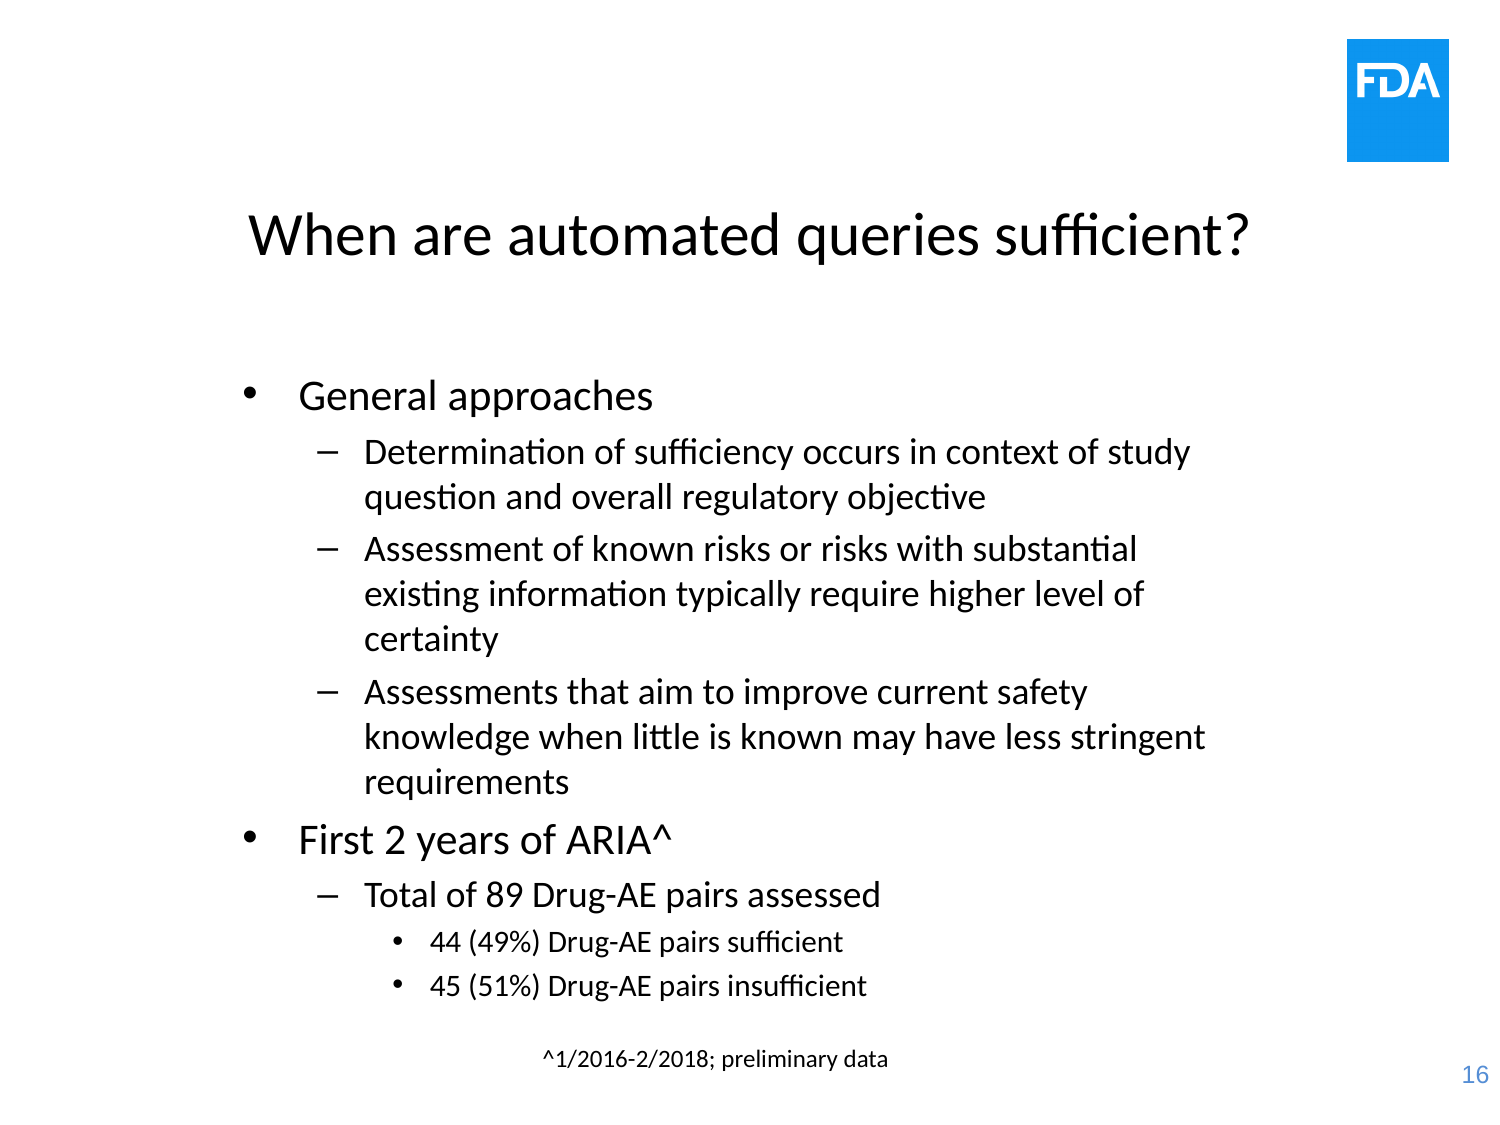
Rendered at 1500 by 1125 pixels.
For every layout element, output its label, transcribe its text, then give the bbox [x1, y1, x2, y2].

list General approaches Determination of sufficiency occurs in context of study question and overall regulatory objective Assessment of known risks or risks with substantial existing information typically require higher level of certainty Assessments that aim to improve current safety knowledge when little is known may have less stringent requirements First 2 years of ARIA^ Total of 89 Drug-AE pairs assessed 44 (49%) Drug-AE pairs sufficient 45 (51%) Drug-AE pairs insufficient ^1/2016-2/2018; preliminary data [227, 359, 1275, 827]
picture [1347, 39, 1449, 162]
title When are automated queries sufficient? [227, 173, 1275, 288]
